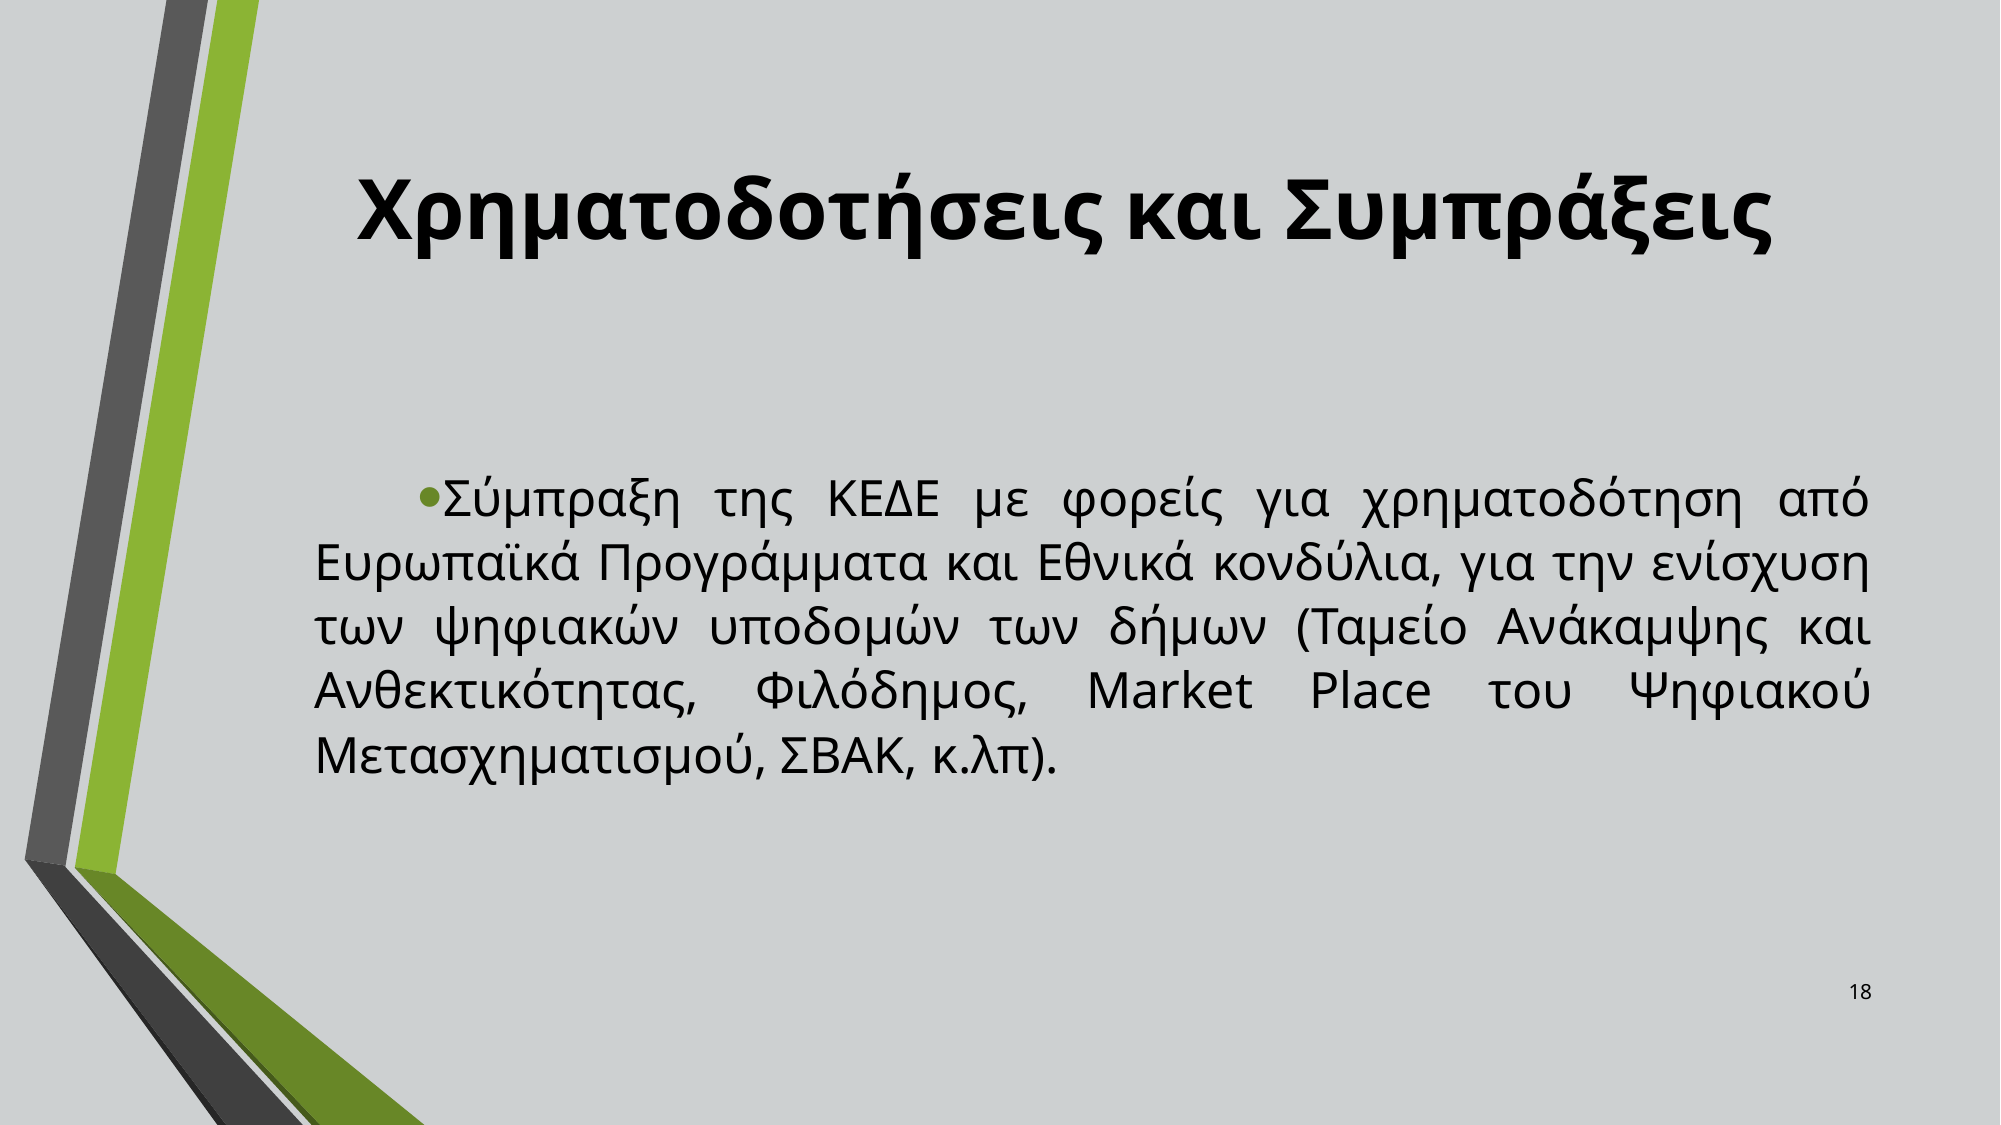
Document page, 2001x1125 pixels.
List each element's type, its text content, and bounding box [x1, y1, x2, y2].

list Σύμπραξη της ΚΕΔΕ με φορείς για χρηματοδότηση από Ευρωπαϊκά Προγράμματα και Εθνικά κονδύλια, για την ενίσχυση των ψηφιακών υποδομών των δήμων (Ταμείο Ανάκαμψης και Ανθεκτικότητας, Φιλόδημος, Market Place του Ψηφιακού Μετασχηματισμού, ΣΒΑΚ, κ.λπ). [243, 437, 1887, 808]
title Χρηματοδοτήσεις και Συμπράξεις [243, 112, 1887, 400]
slide_number 18 [1796, 962, 1887, 1023]
